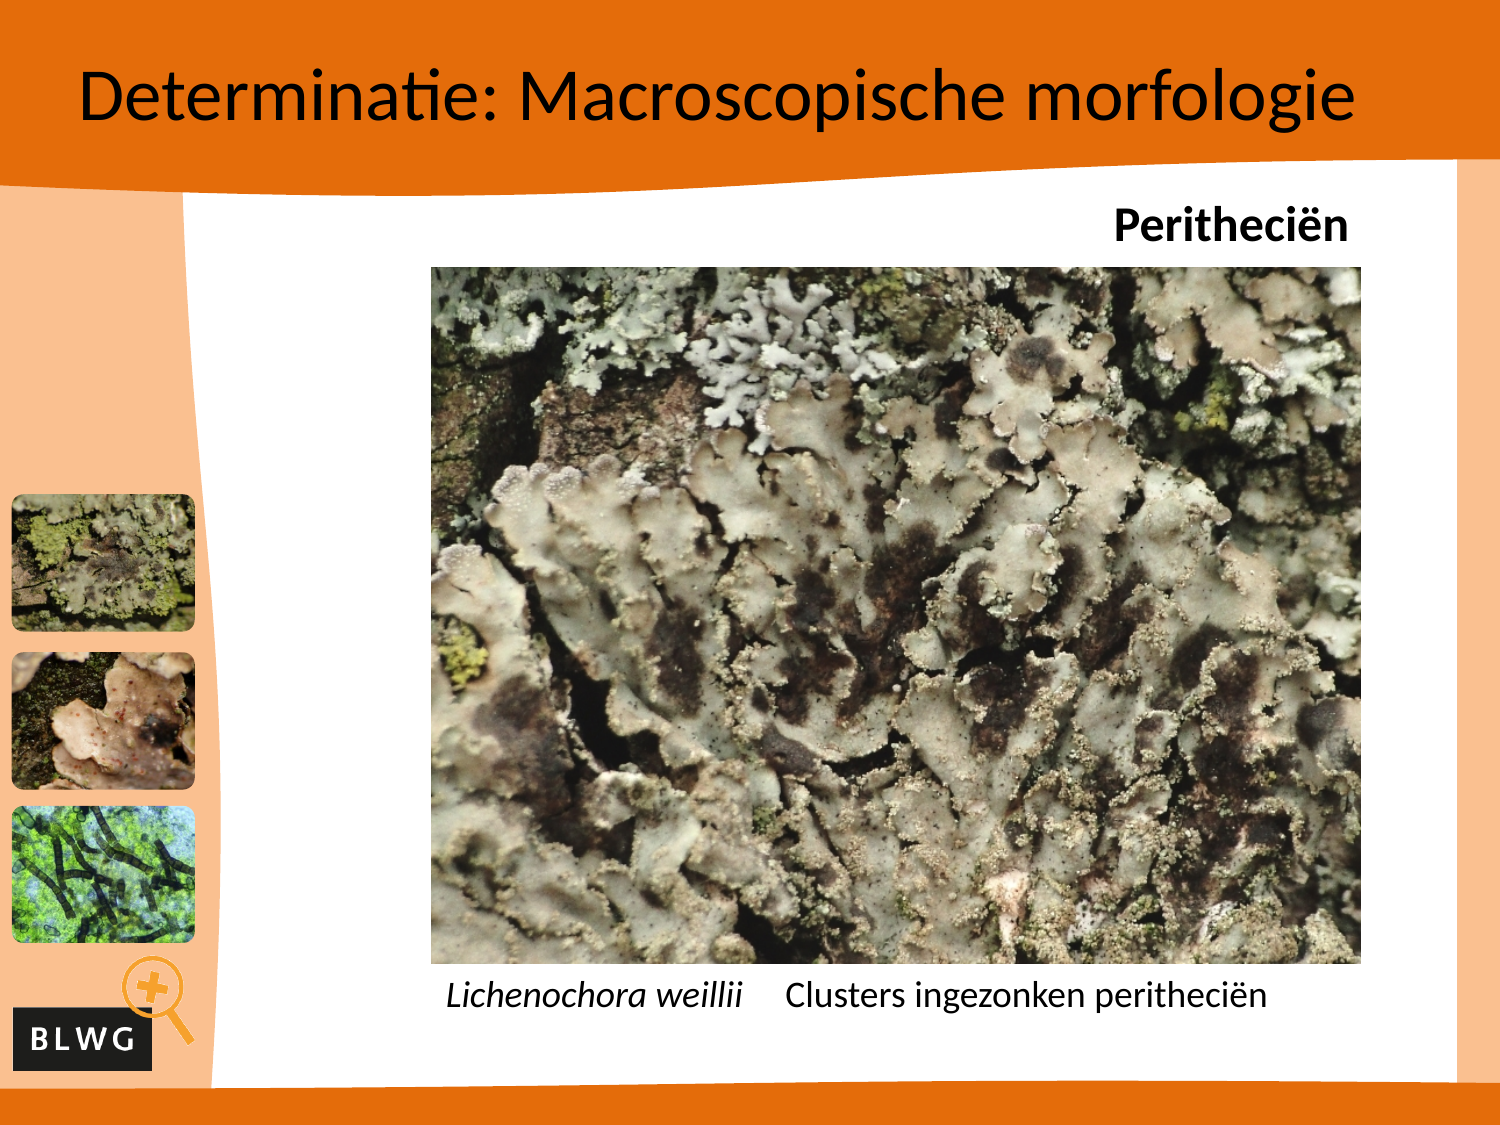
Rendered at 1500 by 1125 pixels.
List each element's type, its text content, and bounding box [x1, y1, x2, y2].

picture [11, 494, 195, 632]
picture [11, 805, 195, 943]
text_box Lichenochora weillii Clusters ingezonken peritheciën [430, 967, 1365, 1023]
title Determinatie: Macroscopische morfologie [29, 19, 1483, 161]
picture [11, 954, 195, 1071]
text_box Peritheciën [962, 184, 1365, 260]
picture [11, 652, 195, 790]
picture [430, 266, 1361, 965]
